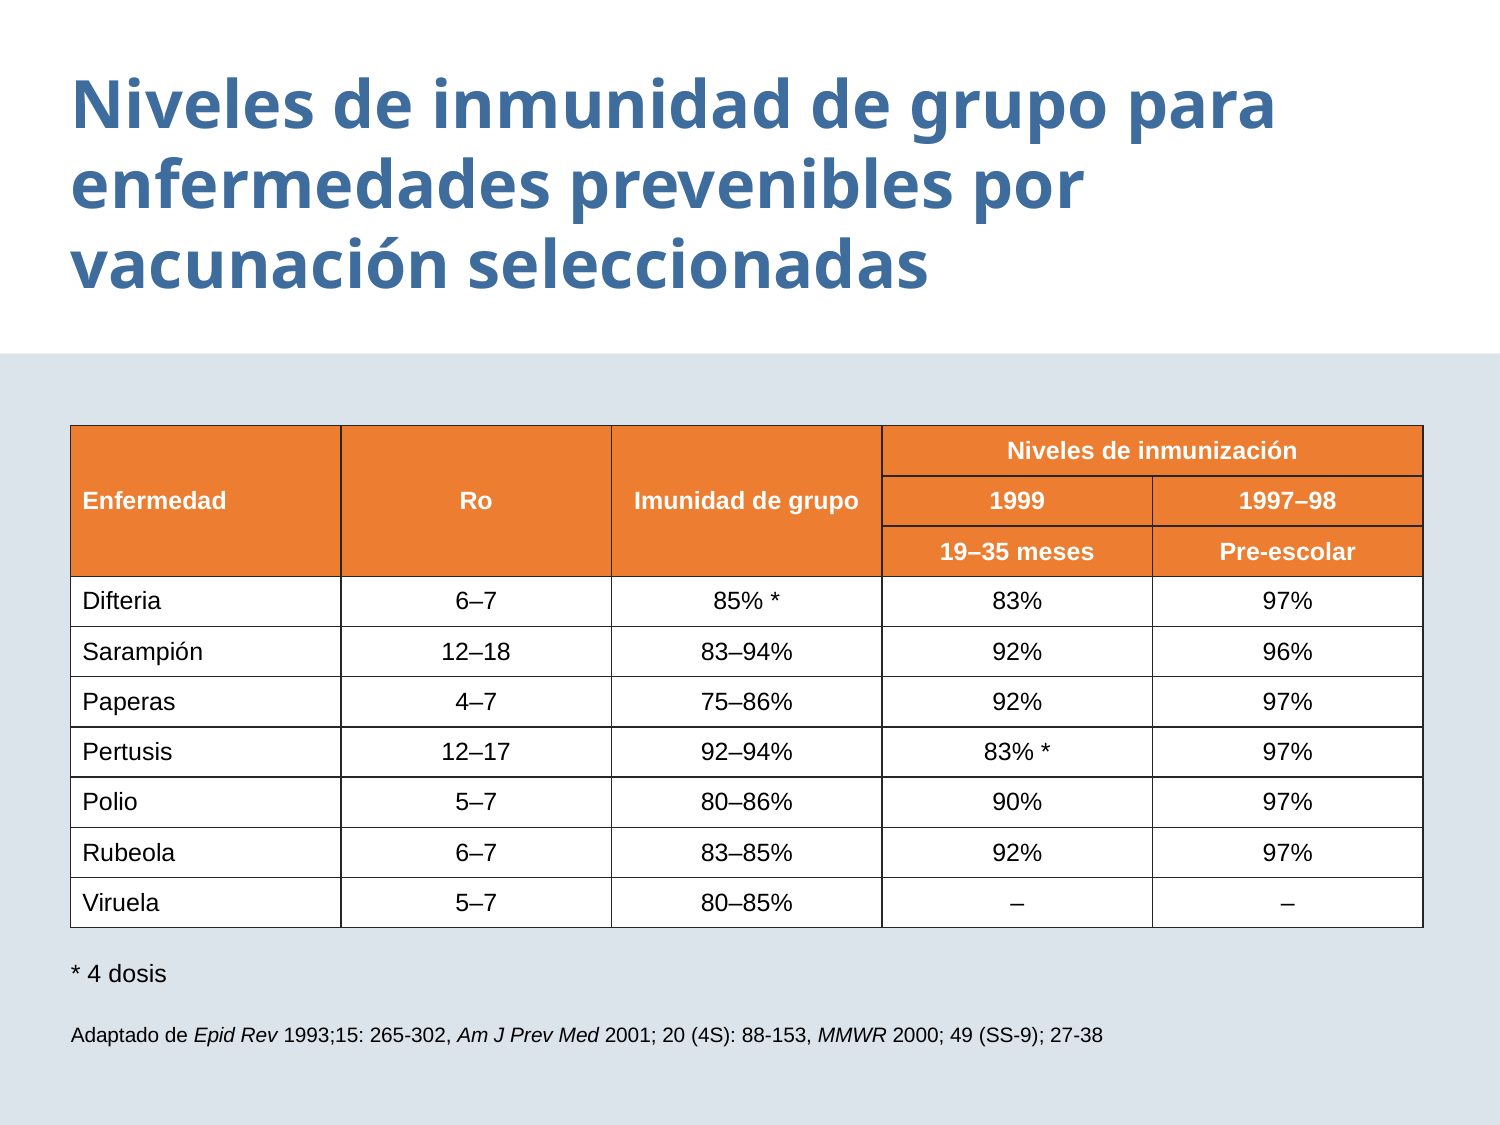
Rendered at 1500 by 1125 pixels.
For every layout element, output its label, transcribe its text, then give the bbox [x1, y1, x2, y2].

text_box * 4 dosis [70, 957, 525, 988]
table_cell 92% [883, 627, 1152, 676]
table_cell 6–7 [342, 577, 611, 626]
table_cell 5–7 [342, 878, 611, 927]
table_cell Difteria [71, 577, 340, 626]
table_cell 85% * [612, 577, 881, 626]
table_cell 96% [1153, 627, 1422, 676]
table_cell – [883, 878, 1152, 927]
table_cell 97% [1153, 828, 1422, 877]
table_cell 19–35 meses [883, 527, 1152, 576]
table_cell 83% * [883, 728, 1152, 776]
table_cell 12–17 [342, 728, 611, 776]
table_cell 80–86% [612, 778, 881, 827]
table_cell 90% [883, 778, 1152, 827]
table_cell 4–7 [342, 677, 611, 726]
table_cell 92% [883, 828, 1152, 877]
table_cell Viruela [71, 878, 340, 927]
table_cell Sarampión [71, 627, 340, 676]
table_cell 92% [883, 677, 1152, 726]
text_box [0, 353, 1500, 1125]
table_cell 75–86% [612, 677, 881, 726]
table_header Niveles de inmunización [883, 426, 1422, 475]
table_cell – [1153, 878, 1422, 927]
table_header Imunidad de grupo [612, 426, 881, 576]
table_cell Rubeola [71, 828, 340, 877]
table_cell 92–94% [612, 728, 881, 776]
table_cell 1999 [883, 477, 1152, 525]
table_cell 83–94% [612, 627, 881, 676]
table_cell 83% [883, 577, 1152, 626]
table_cell 97% [1153, 577, 1422, 626]
table_cell 80–85% [612, 878, 881, 927]
table_cell 97% [1153, 728, 1422, 776]
table_cell 12–18 [342, 627, 611, 676]
table_header Enfermedad [71, 426, 340, 576]
table_cell Paperas [71, 677, 340, 726]
table_cell Polio [71, 778, 340, 827]
table_cell Pertusis [71, 728, 340, 776]
table_cell 83–85% [612, 828, 881, 877]
table_cell 1997–98 [1153, 477, 1422, 525]
table_header Ro [342, 426, 611, 576]
text_box Niveles de inmunidad de grupo para enfermedades prevenibles por vacunación seleccionadas [70, 62, 1354, 303]
table_cell Pre-escolar [1153, 527, 1422, 576]
table_cell 5–7 [342, 778, 611, 827]
table_cell 97% [1153, 677, 1422, 726]
table_cell 6–7 [342, 828, 611, 877]
table_cell 97% [1153, 778, 1422, 827]
text_box Adaptado de Epid Rev 1993;15: 265-302, Am J Prev Med 2001; 20 (4S): 88-153, MMWR 2000; 49 (SS-9); 27-38 [70, 1021, 1373, 1047]
